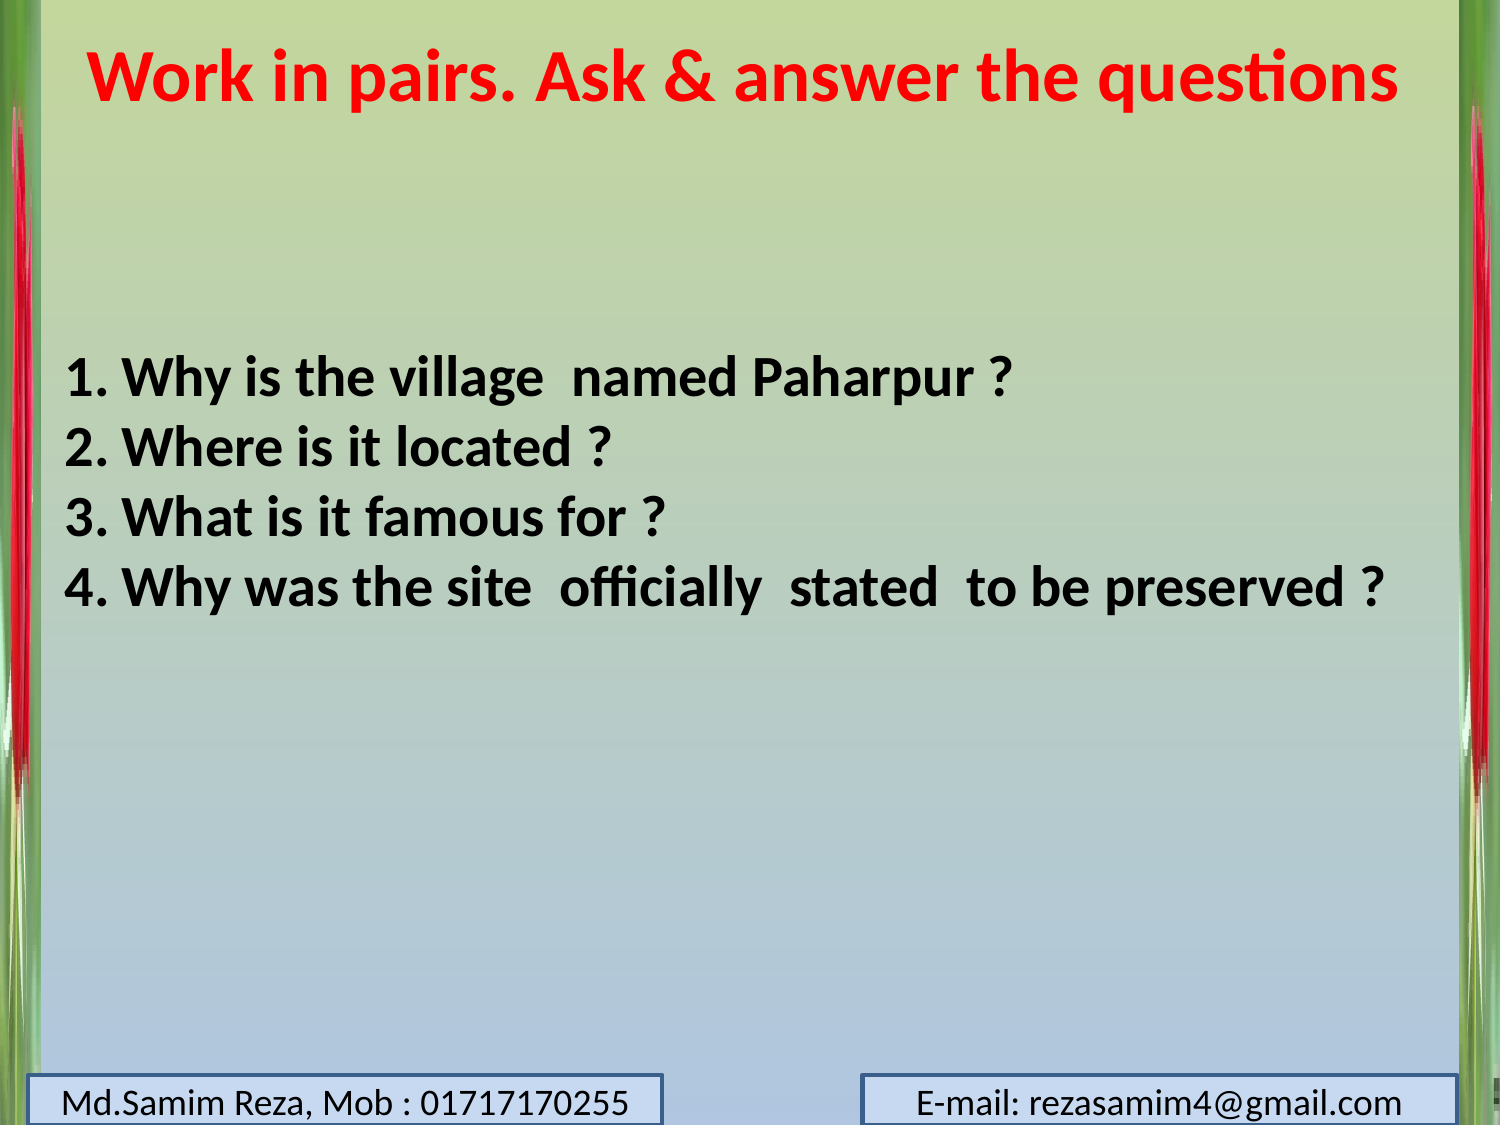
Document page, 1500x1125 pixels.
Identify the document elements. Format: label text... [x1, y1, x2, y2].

text_box Why is the village named Paharpur ? Where is it located ? What is it famous for ? Why was the site officially stated to be preserved ? [49, 330, 1463, 696]
picture [0, 0, 41, 1125]
text_box Work in pairs. Ask & answer the questions [25, 19, 1463, 124]
picture [1459, 0, 1500, 1125]
